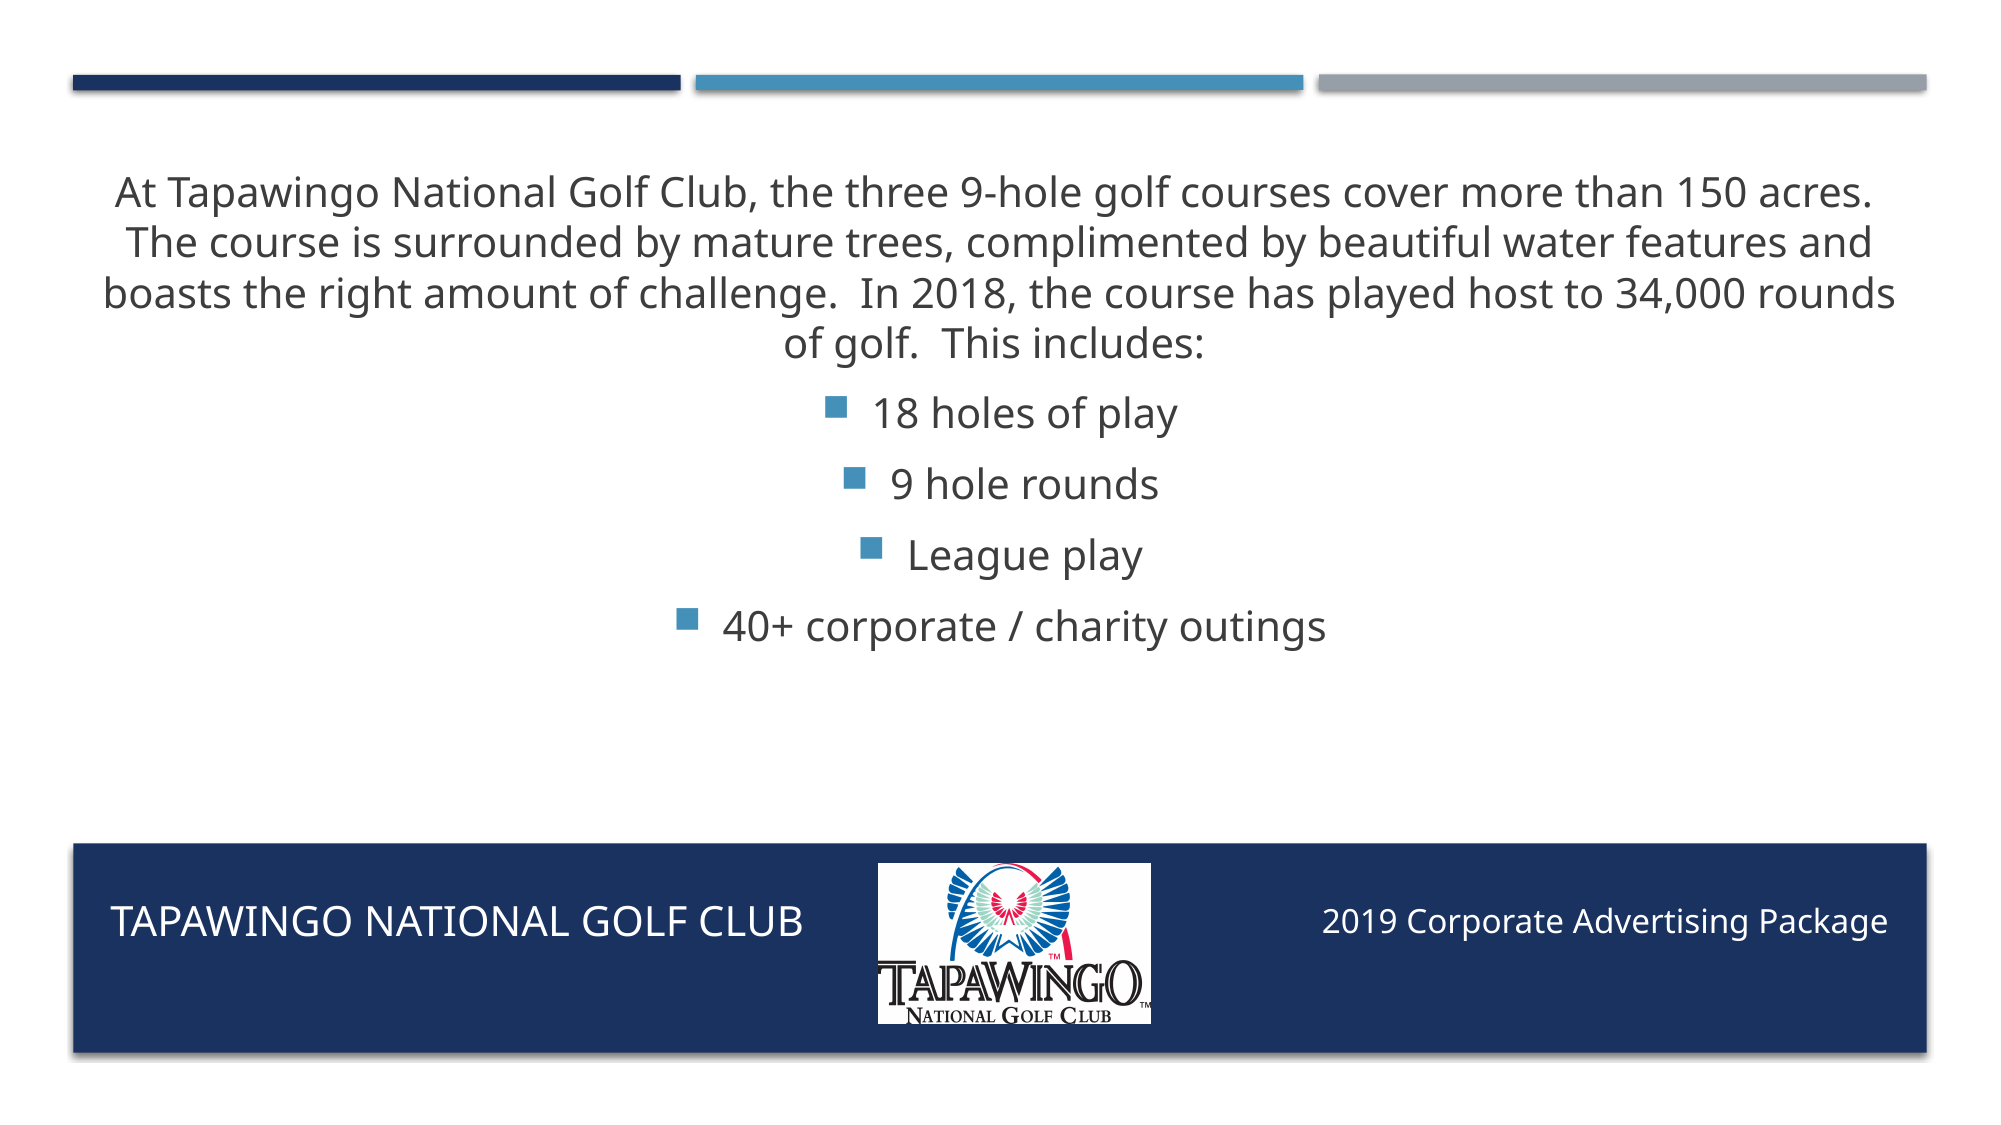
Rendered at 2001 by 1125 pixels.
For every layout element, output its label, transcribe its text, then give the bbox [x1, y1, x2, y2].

title Tapawingo National Golf Club [95, 863, 875, 977]
list At Tapawingo National Golf Club, the three 9-hole golf courses cover more than 150 acres. The course is surrounded by mature trees, complimented by beautiful water features and boasts the right amount of challenge. In 2018, the course has played host to 34,000 rounds of golf. This includes: 18 holes of play 9 hole rounds League play 40+ corporate / charity outings [73, 98, 1926, 789]
picture [878, 862, 1152, 1025]
list 2019 Corporate Advertising Package [1153, 863, 1905, 977]
